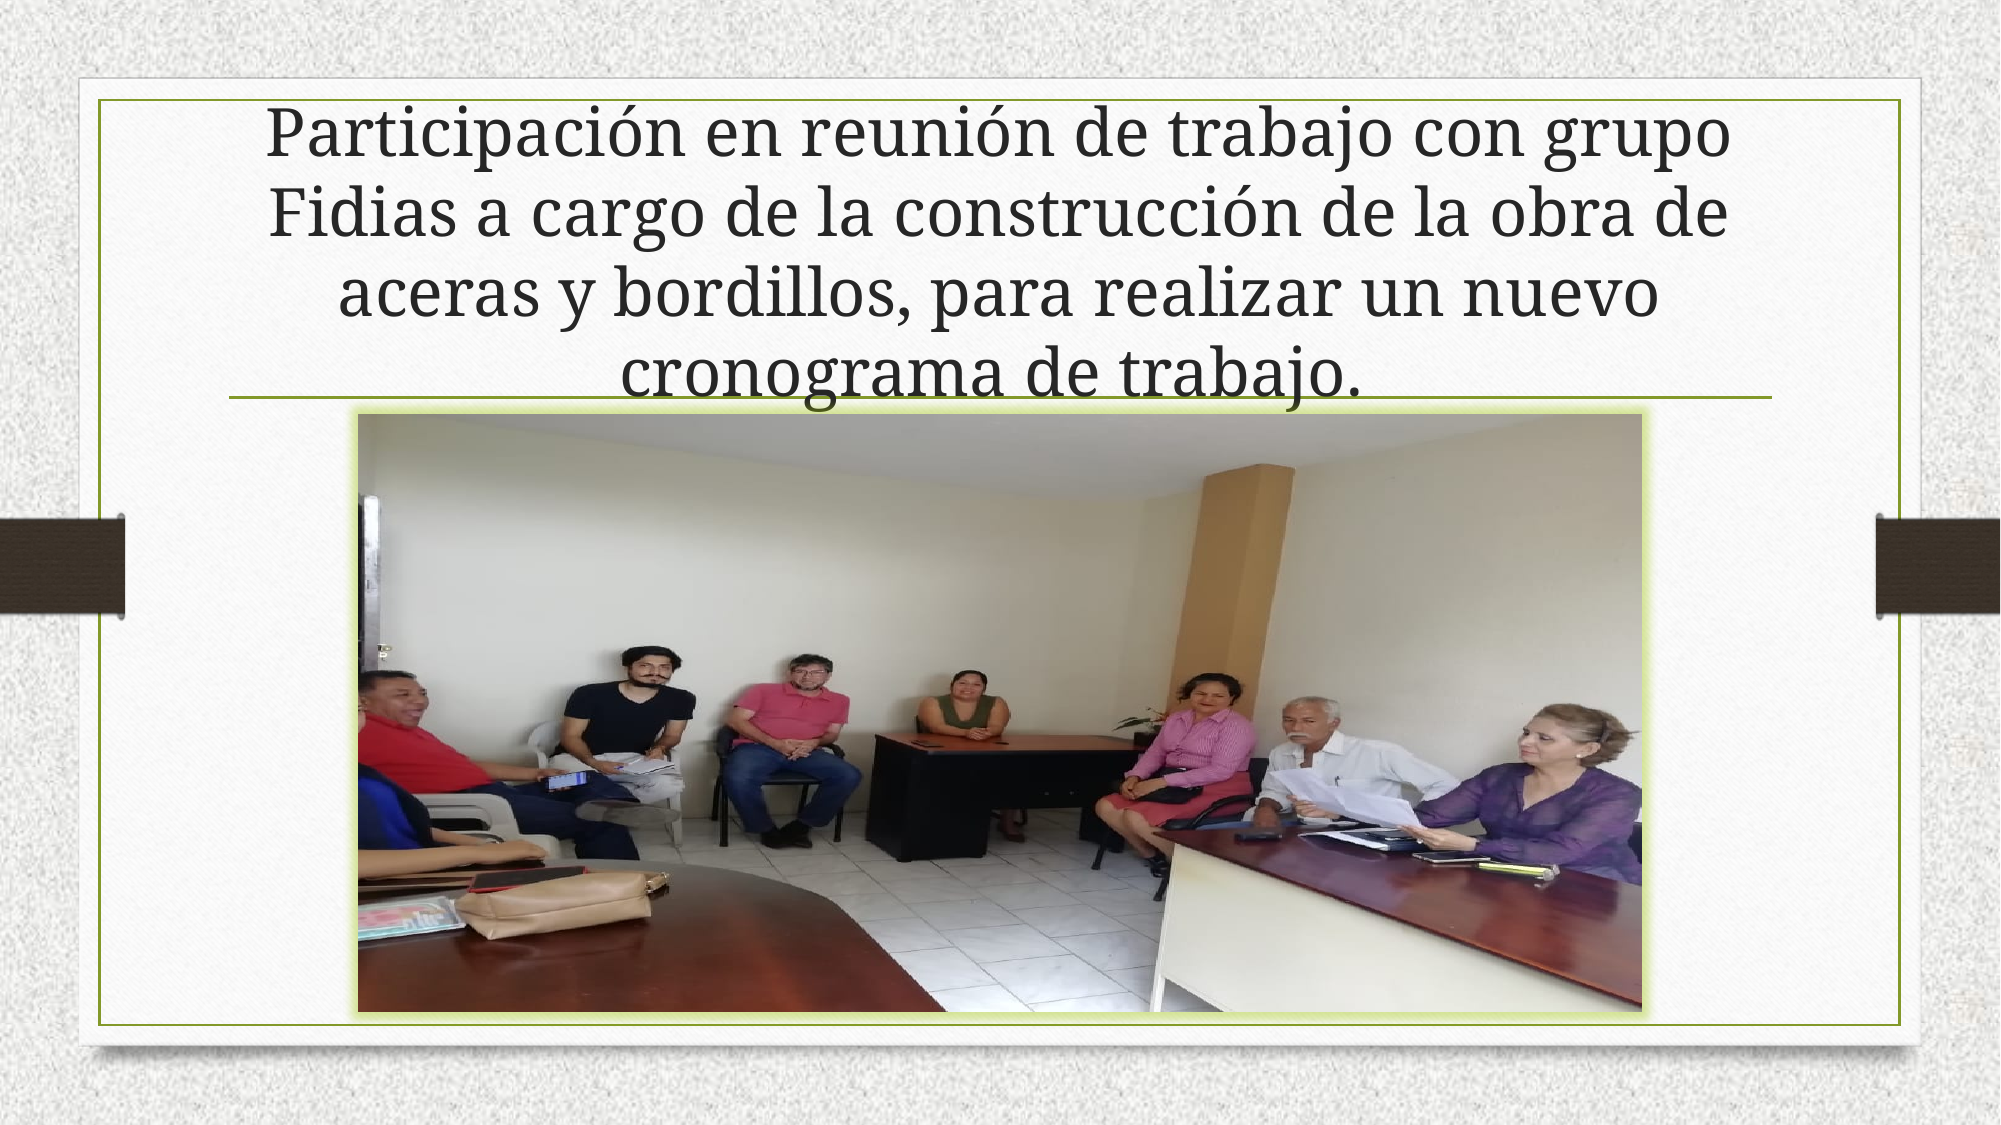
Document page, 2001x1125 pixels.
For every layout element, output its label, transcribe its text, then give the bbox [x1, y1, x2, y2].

picture [0, 0, 2001, 1125]
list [358, 413, 1642, 1013]
title Participación en reunión de trabajo con grupo Fidias a cargo de la construcción de la obra de aceras y bordillos, para realizar un nuevo cronograma de trabajo. [212, 107, 1788, 391]
